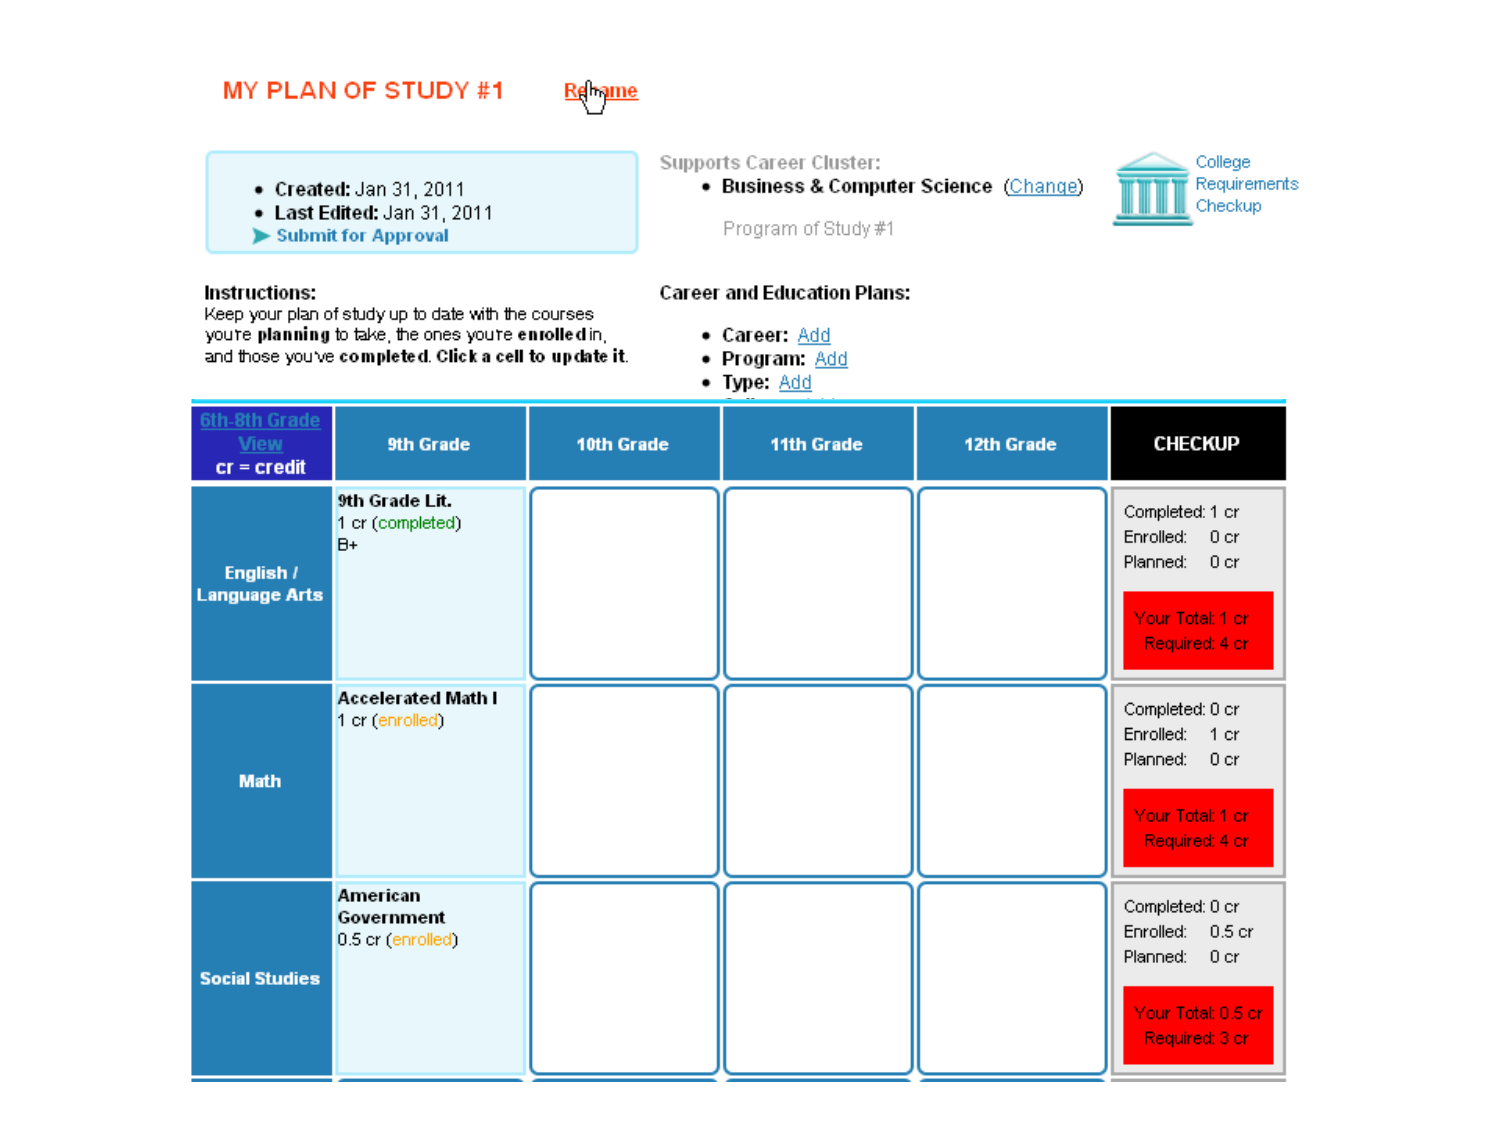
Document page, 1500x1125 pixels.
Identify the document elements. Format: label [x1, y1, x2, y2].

picture [187, 74, 1305, 1082]
